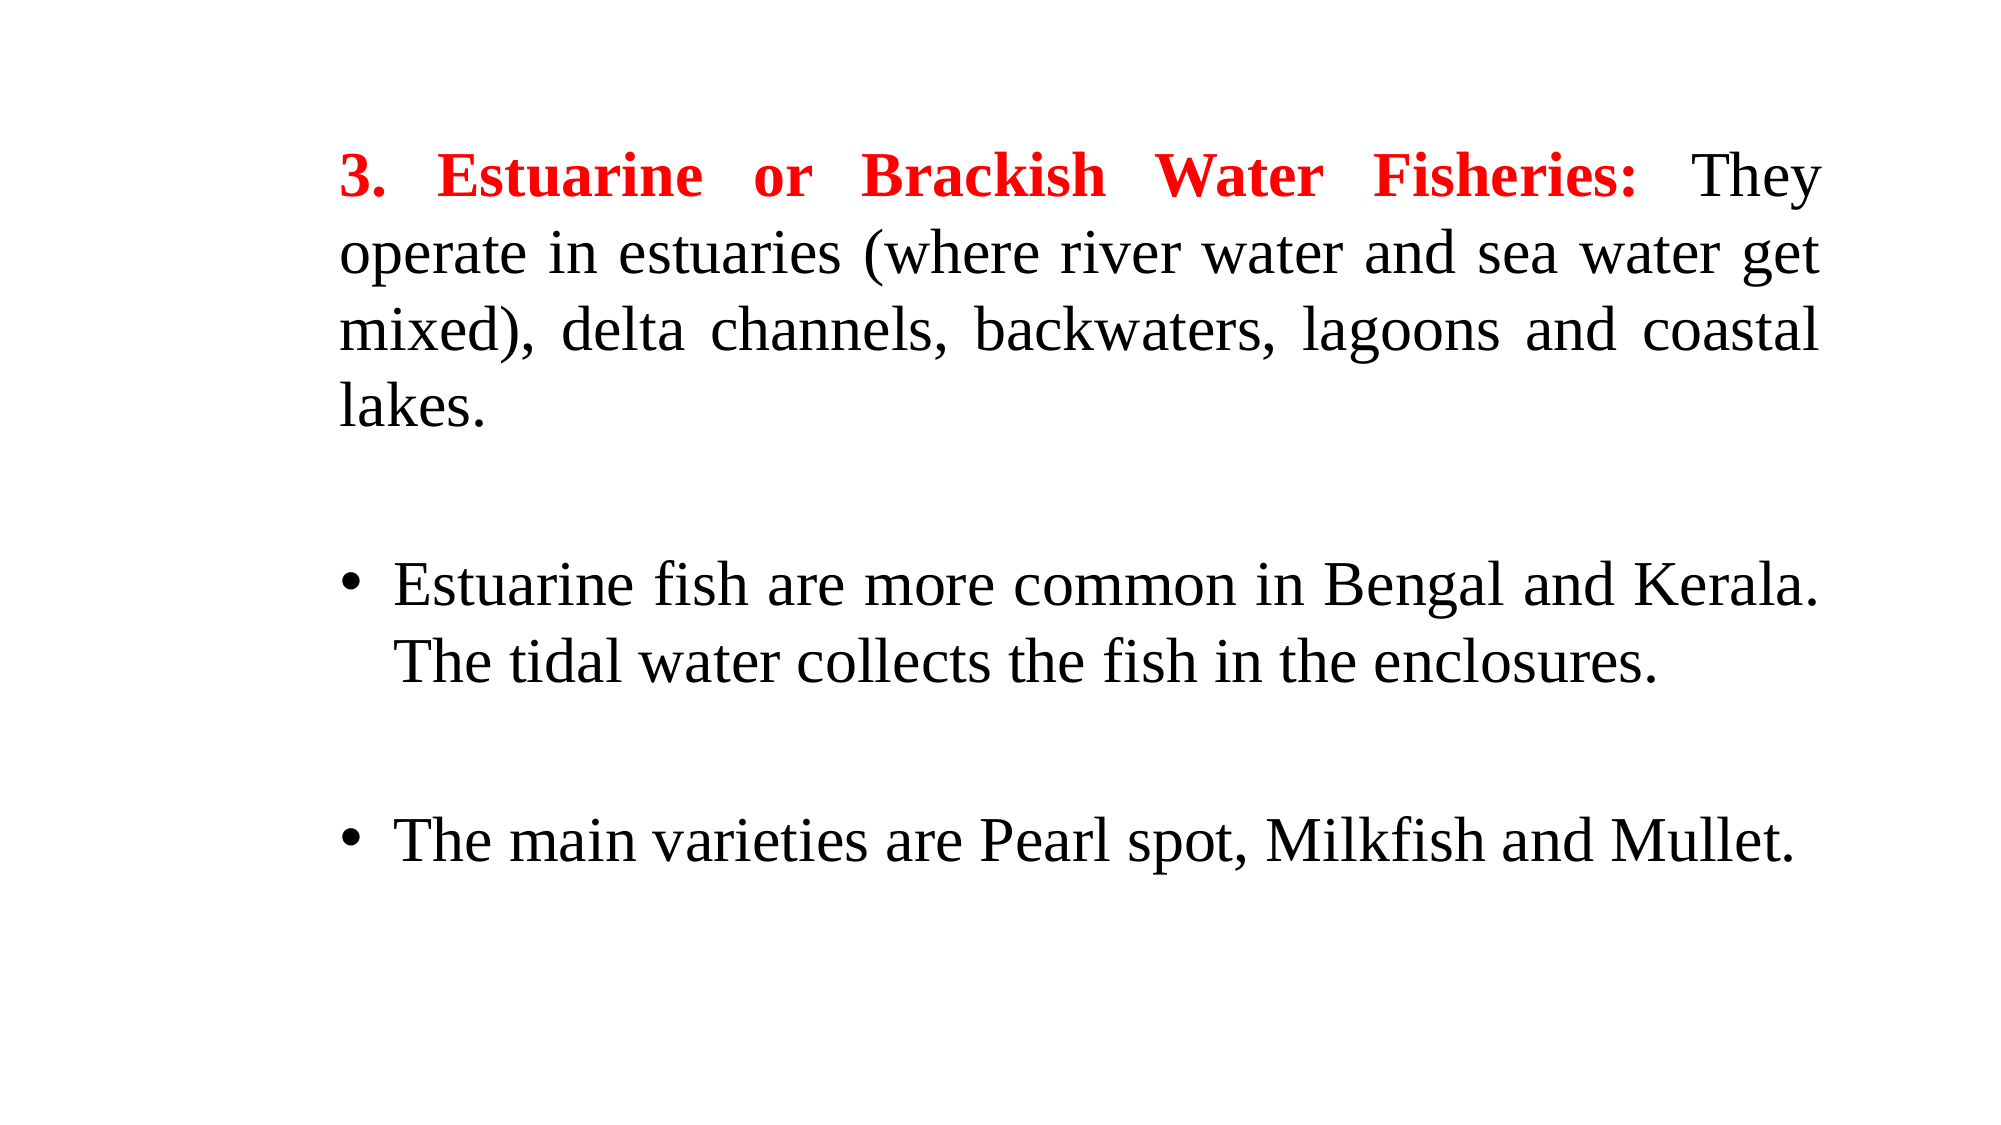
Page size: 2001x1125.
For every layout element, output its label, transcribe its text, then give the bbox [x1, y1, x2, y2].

list 3. Estuarine or Brackish Water Fisheries: They operate in estuaries (where river water and sea water get mixed), delta channels, backwaters, lagoons and coastal lakes. Estuarine fish are more common in Bengal and Kerala. The tidal water collects the fish in the enclosures. The main varieties are Pearl spot, Milkfish and Mullet. [324, 125, 1838, 1005]
